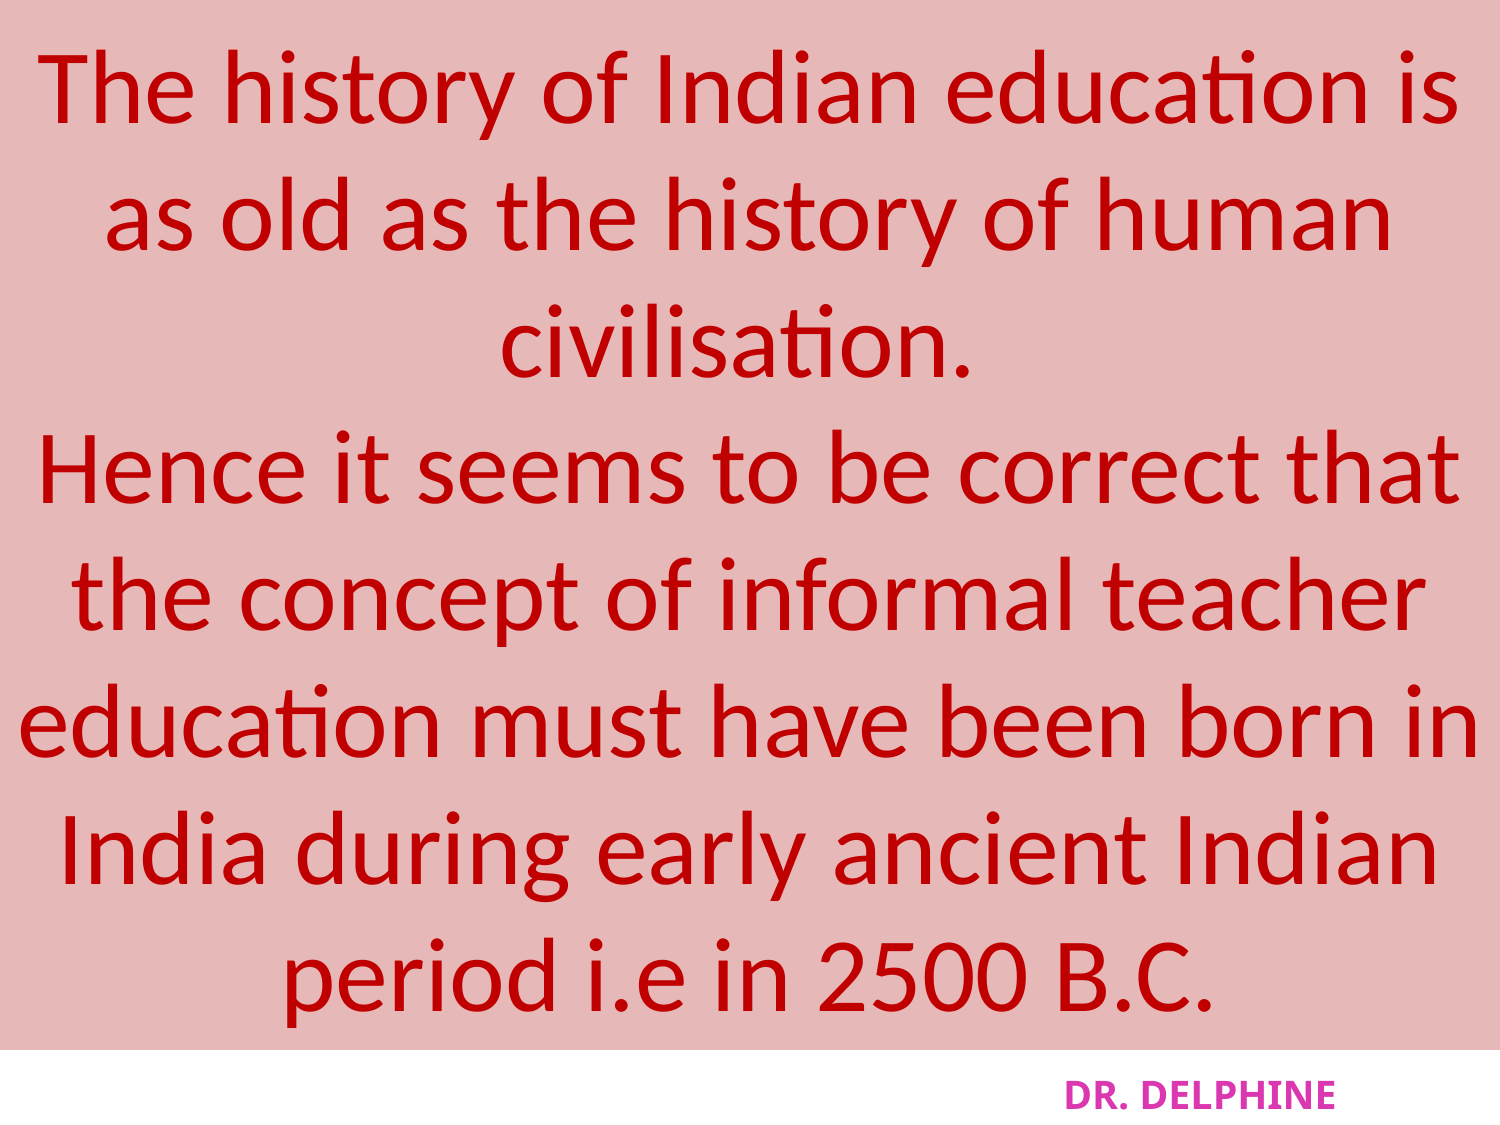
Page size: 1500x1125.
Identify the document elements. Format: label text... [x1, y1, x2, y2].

subtitle DR. DELPHINE [900, 1062, 1500, 1125]
title The history of Indian education is as old as the history of human civilisation. Hence it seems to be correct that the concept of informal teacher education must have been born in India during early ancient Indian period i.e in 2500 B.C. [0, 0, 1500, 1050]
